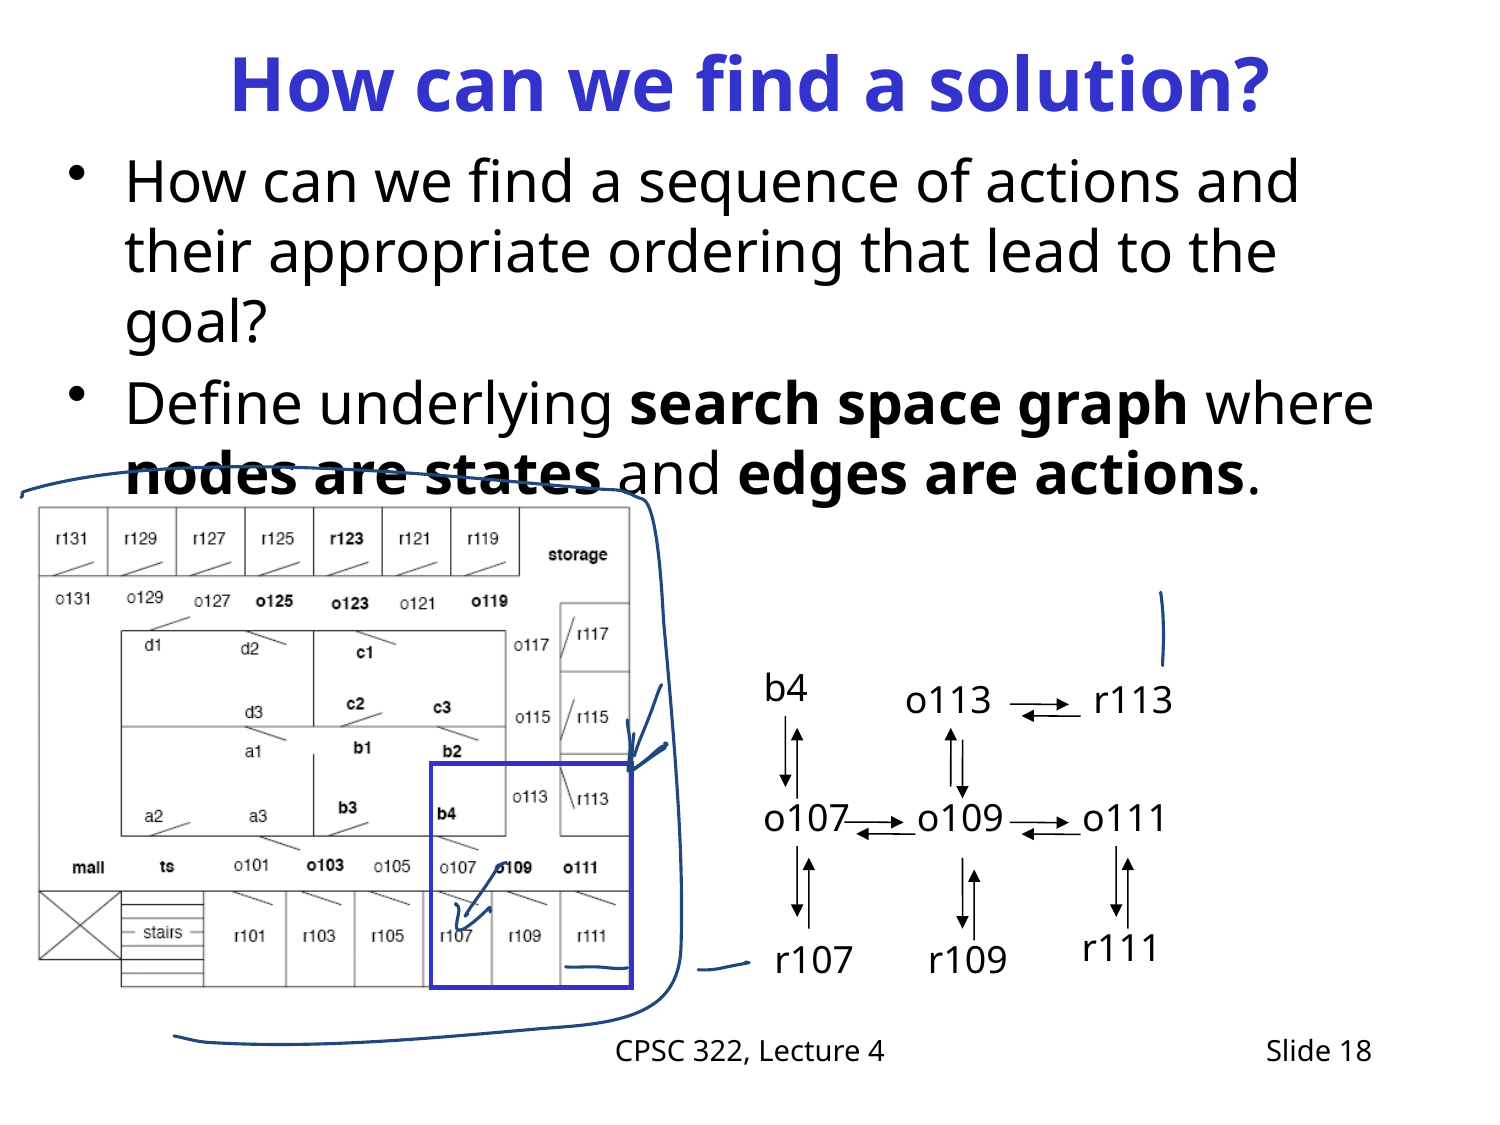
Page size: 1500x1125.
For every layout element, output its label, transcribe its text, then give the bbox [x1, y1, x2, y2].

text_box How can we find a sequence of actions and their appropriate ordering that lead to the goal? Define underlying search space graph where nodes are states and edges are actions. [53, 137, 1447, 457]
text_box [856, 827, 916, 841]
text_box [1009, 816, 1069, 829]
text_box o111 [1067, 786, 1185, 847]
text_box o107 [748, 786, 866, 847]
text_box [956, 739, 969, 799]
title How can we find a solution? [49, 24, 1451, 138]
text_box [779, 716, 792, 787]
slide_number Slide 18 [1074, 1024, 1388, 1101]
text_box o113 [890, 668, 1007, 729]
text_box [844, 816, 904, 829]
text_box r109 [913, 928, 1023, 989]
text_box r113 [1078, 668, 1189, 729]
text_box r111 [1066, 916, 1177, 977]
text_box o109 [902, 786, 1019, 847]
text_box [1021, 827, 1081, 841]
text_box [1021, 709, 1081, 723]
text_box [802, 857, 816, 929]
footer CPSC 322, Lecture 4 [512, 1024, 988, 1101]
picture [29, 503, 644, 996]
picture [633, 737, 644, 766]
text_box r107 [759, 928, 870, 989]
text_box [790, 846, 804, 917]
text_box [944, 727, 957, 787]
text_box [1121, 857, 1135, 929]
text_box [956, 857, 969, 929]
text_box [967, 869, 981, 941]
text_box [1110, 846, 1123, 917]
text_box b4 [748, 656, 823, 717]
text_box [790, 727, 804, 799]
text_box [1009, 698, 1069, 711]
